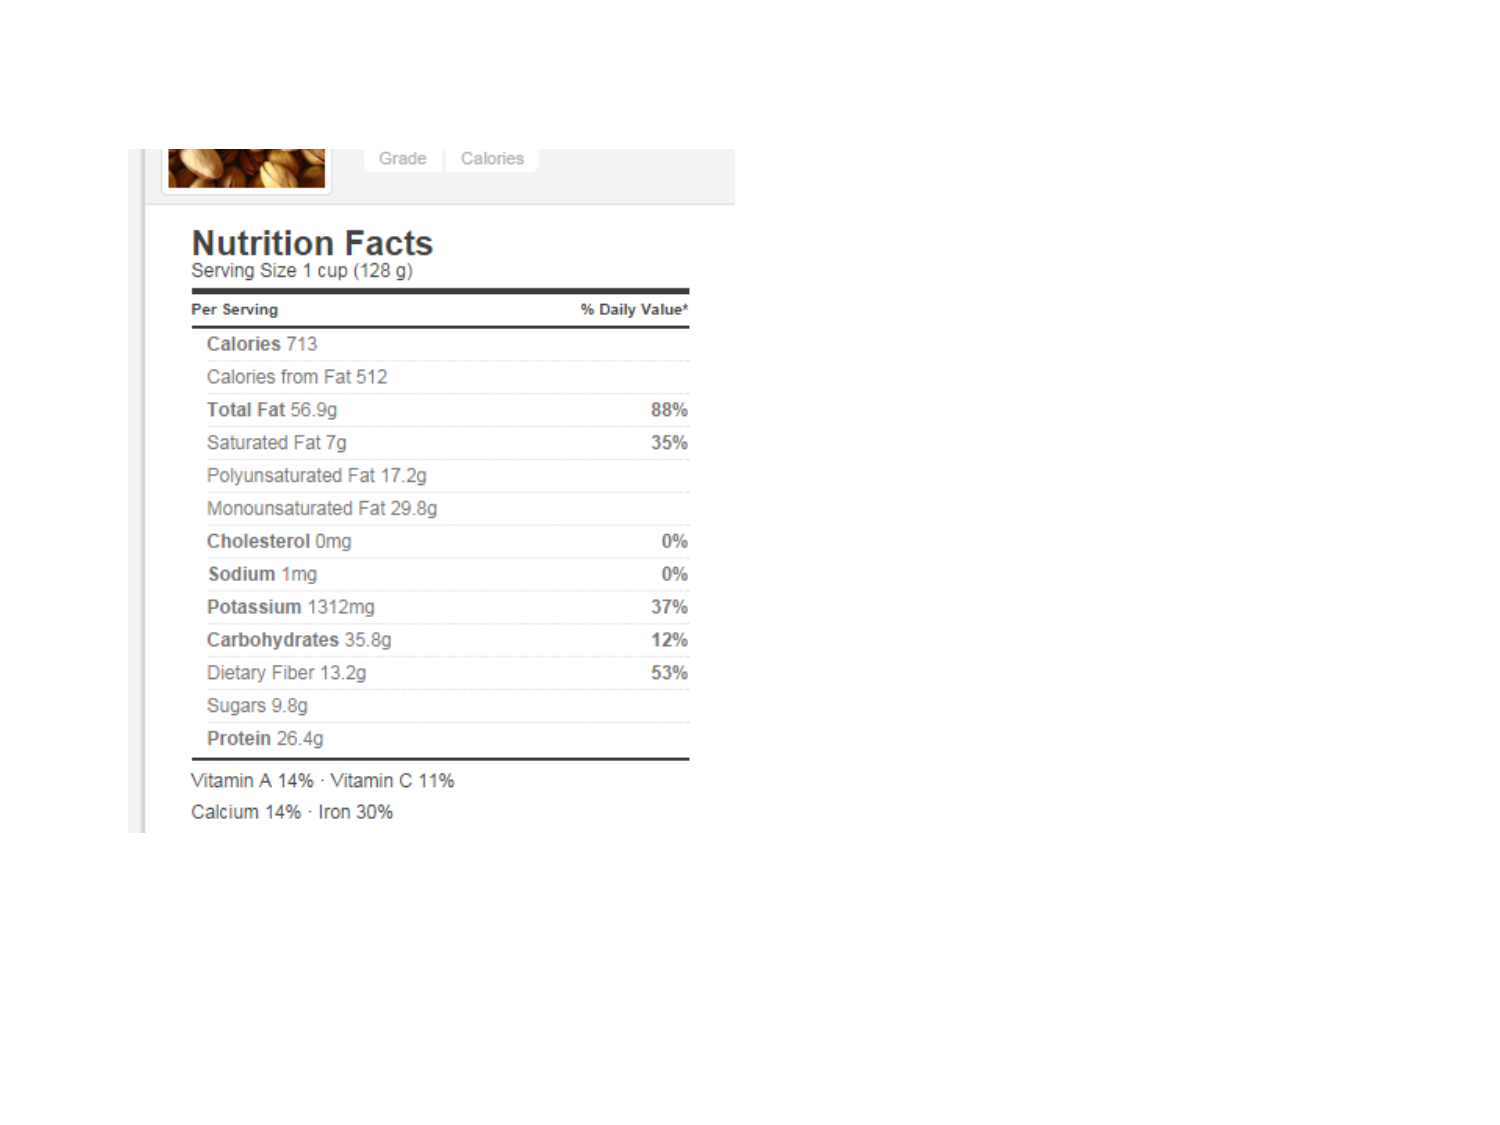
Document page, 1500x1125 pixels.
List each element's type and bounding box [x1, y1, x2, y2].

picture [124, 149, 735, 833]
